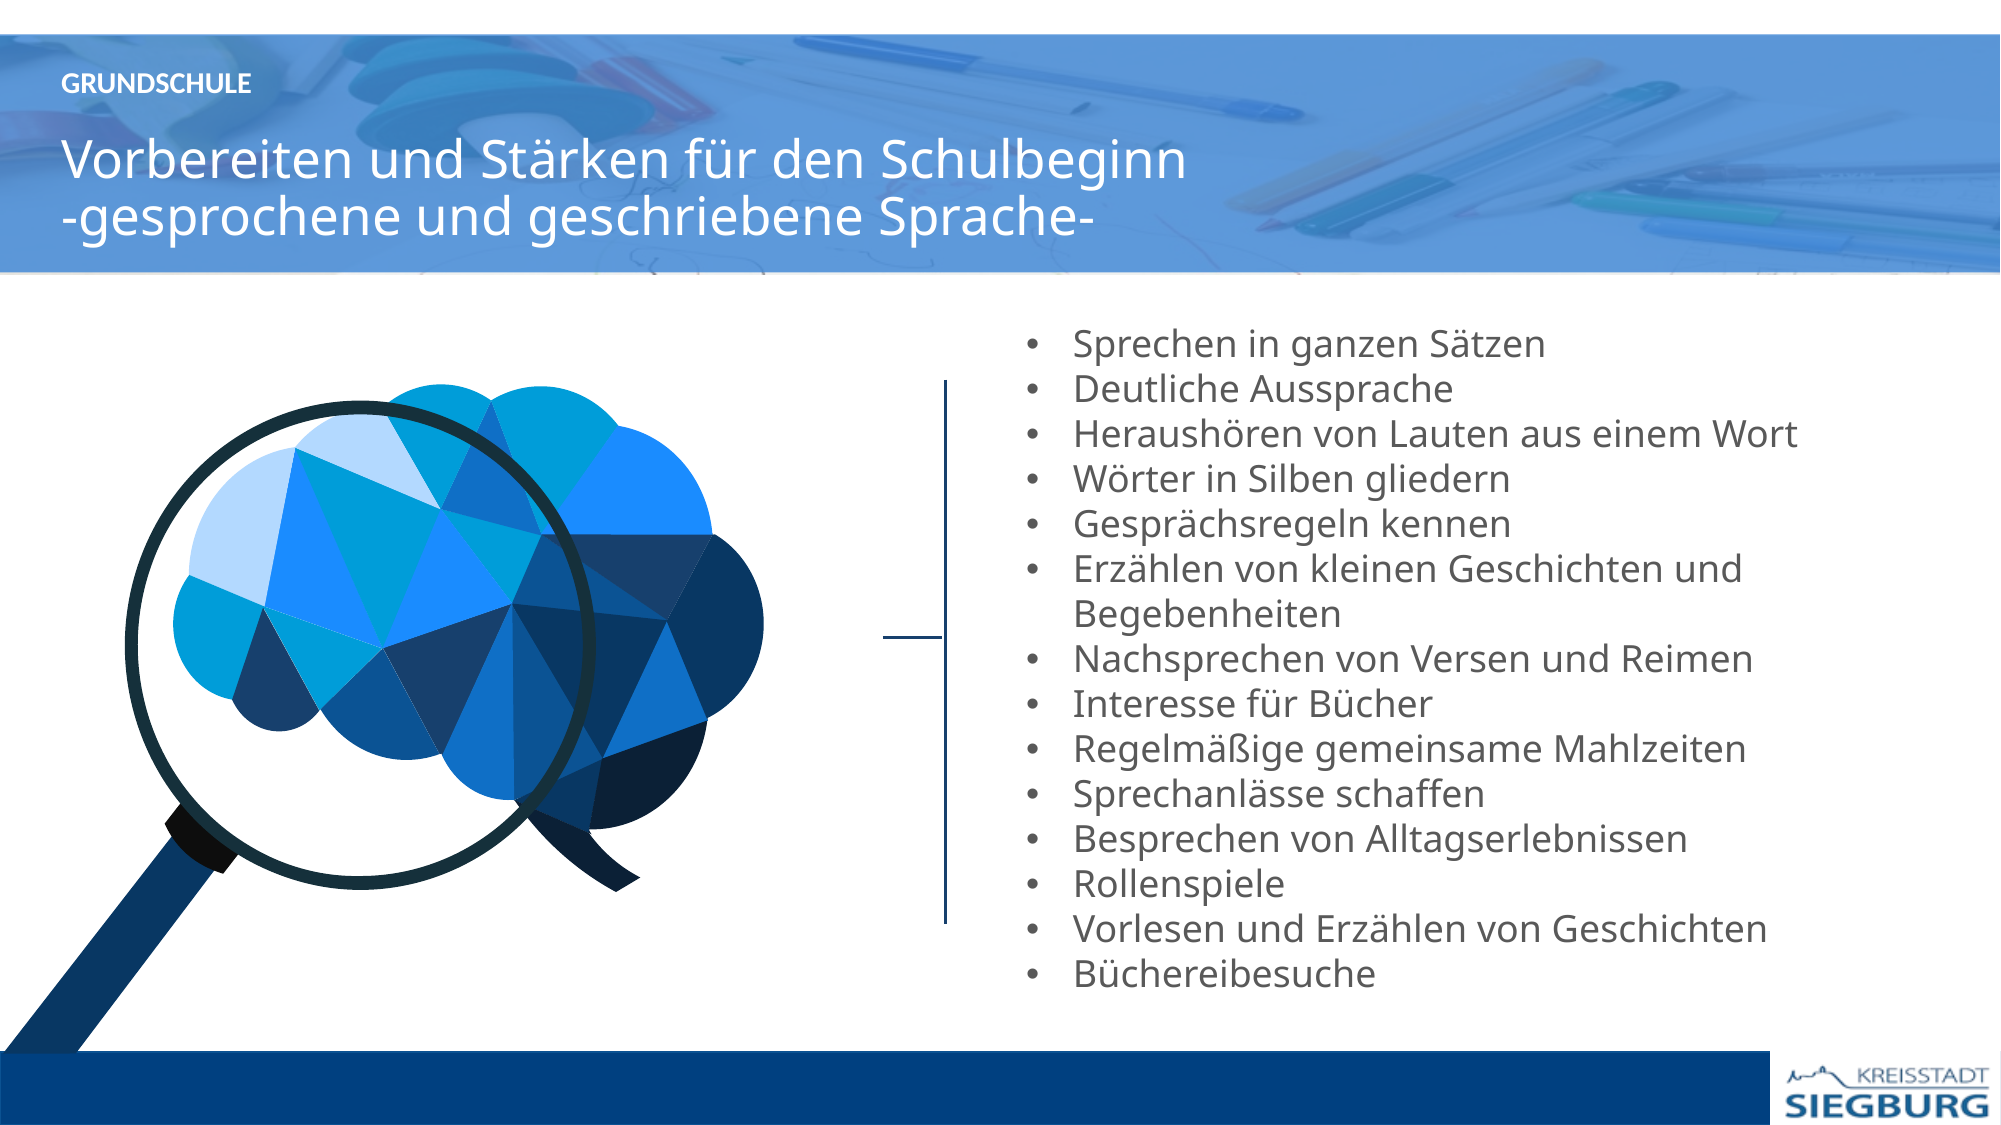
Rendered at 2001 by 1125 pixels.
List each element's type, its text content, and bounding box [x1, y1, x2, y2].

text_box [2, 400, 630, 1054]
picture [0, 36, 2000, 275]
text_box Sprechen in ganzen Sätzen Deutliche Aussprache Heraushören von Lauten aus einem Wort Wörter in Silben gliedern Gesprächsregeln kennen Erzählen von kleinen Geschichten und Begebenheiten Nachsprechen von Versen und Reimen Interesse für Bücher Regelmäßige gemeinsame Mahlzeiten Sprechanlässe schaffen Besprechen von Alltagserlebnissen Rollenspiele Vorlesen und Erzählen von Geschichten Büchereibesuche [1011, 313, 1851, 1003]
picture [1770, 1051, 2001, 1125]
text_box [173, 384, 764, 892]
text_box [882, 379, 946, 925]
